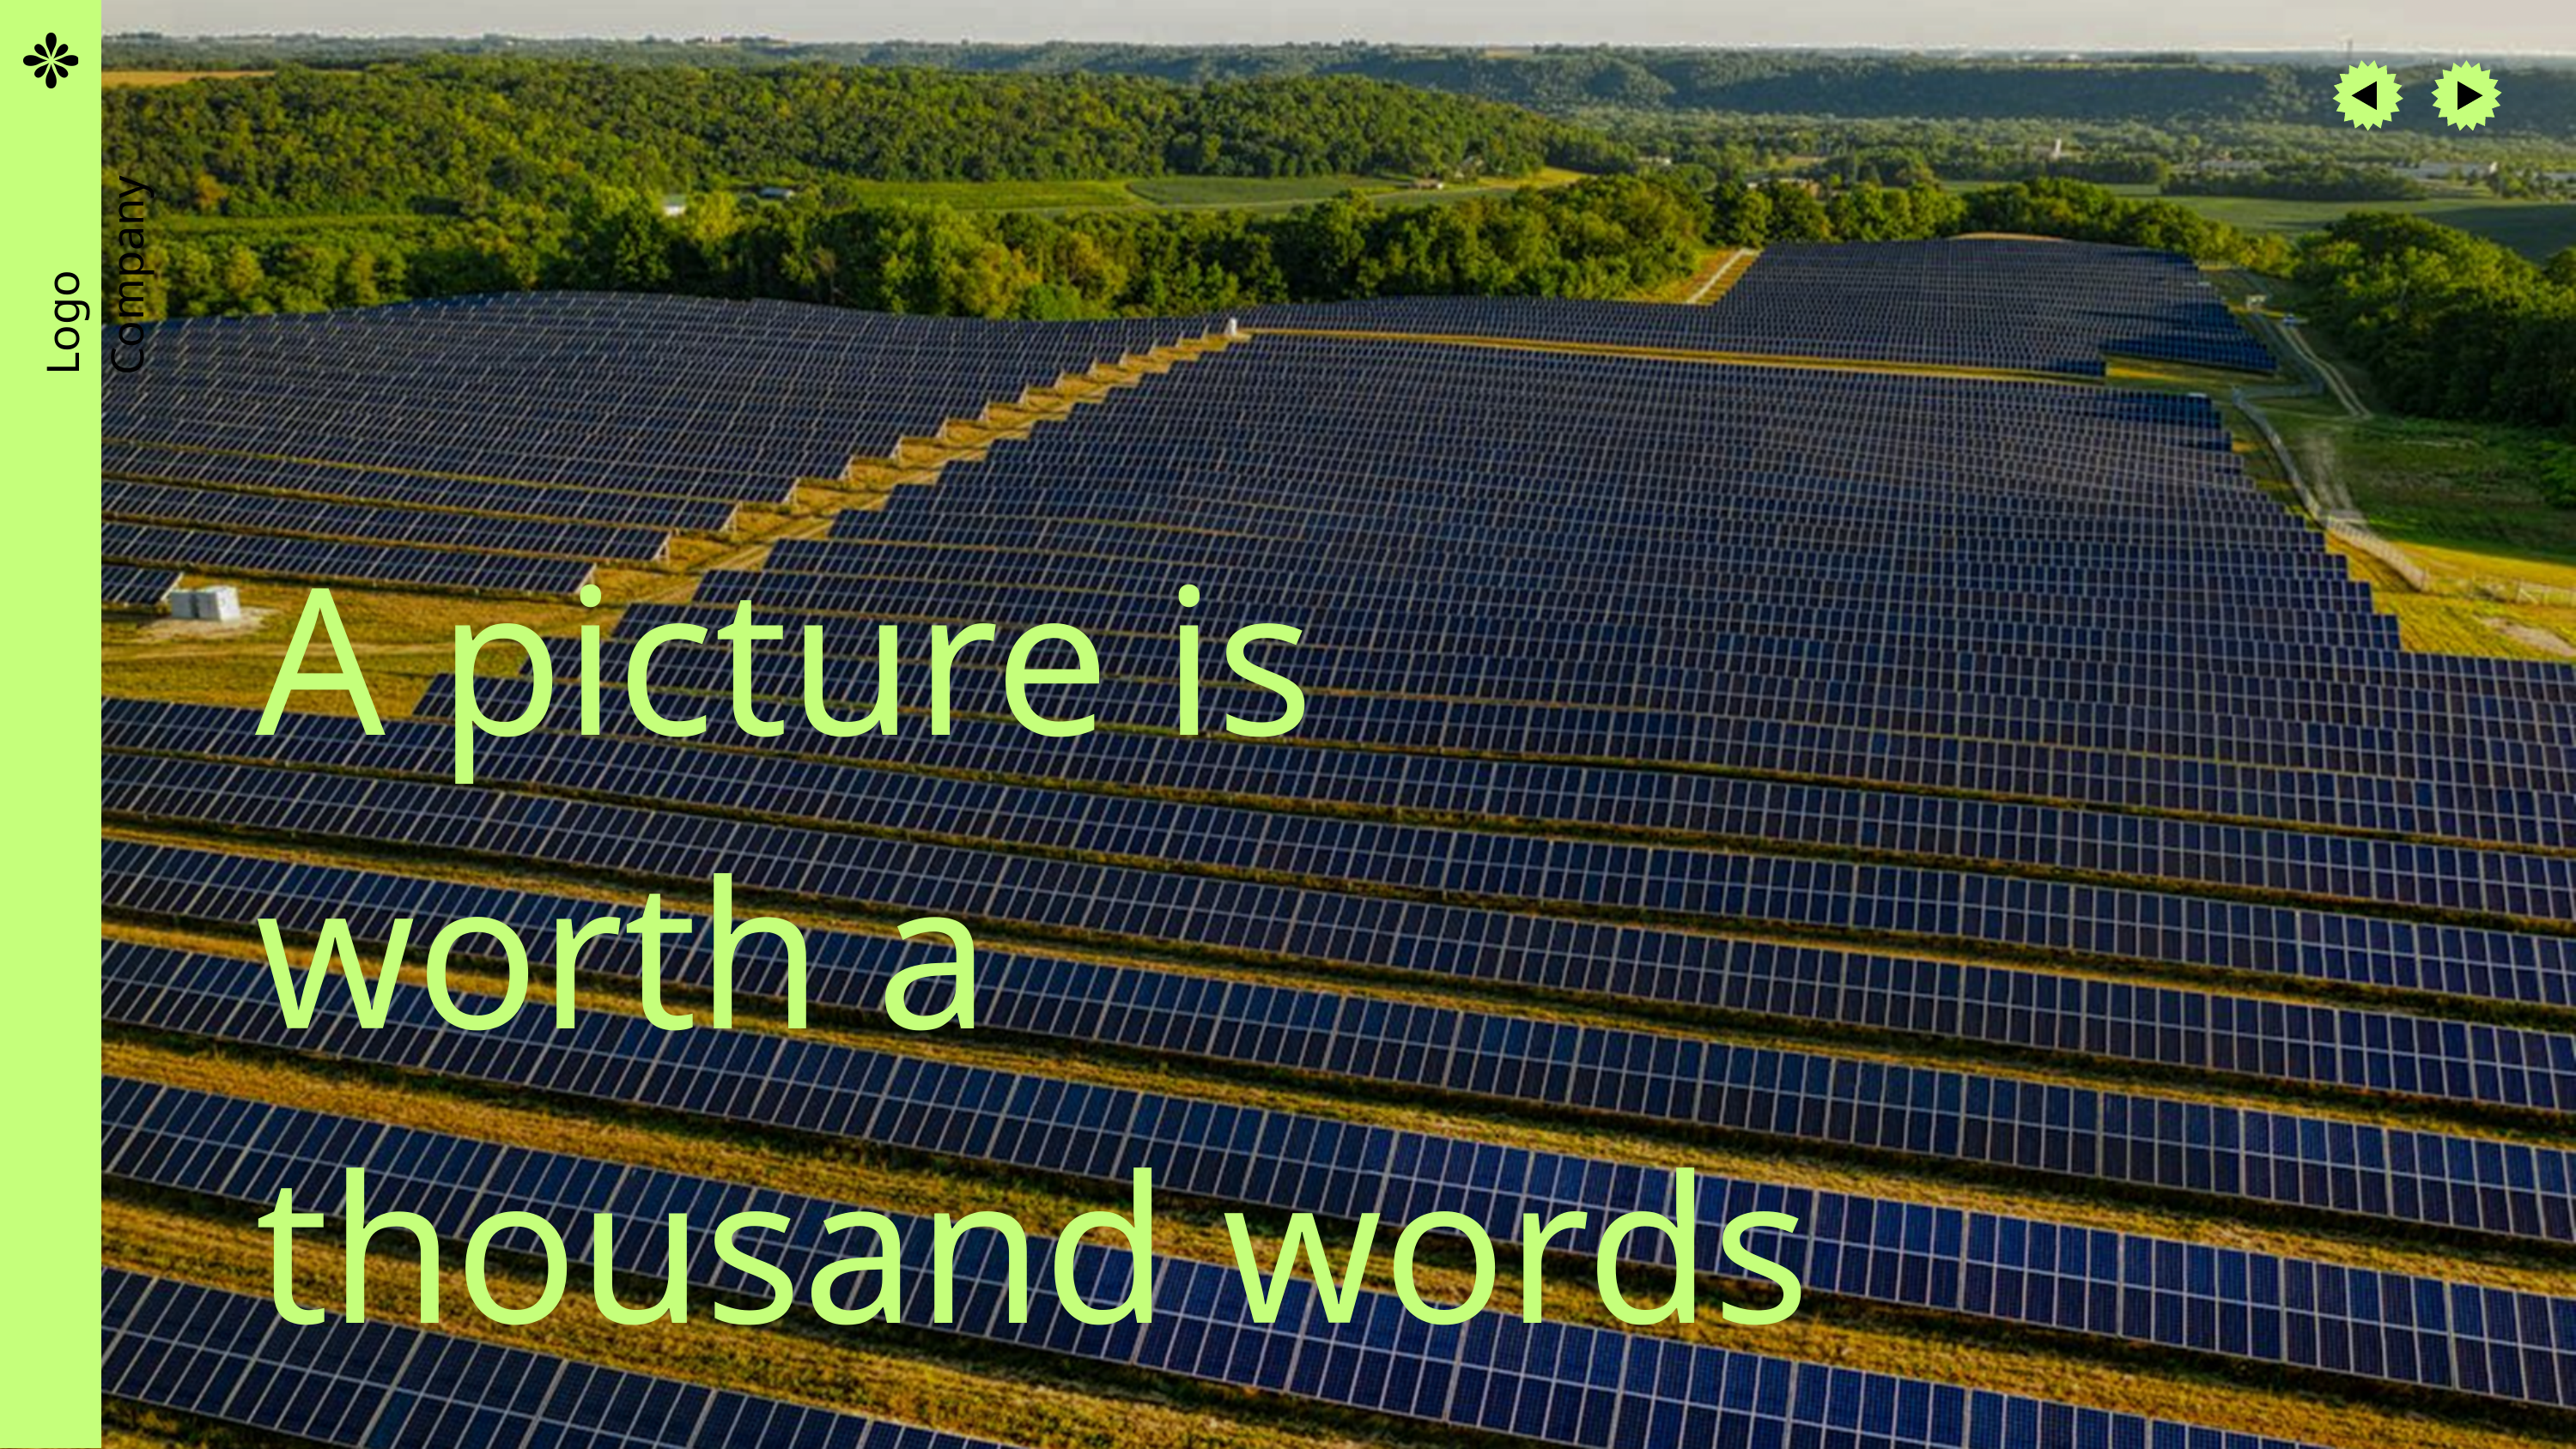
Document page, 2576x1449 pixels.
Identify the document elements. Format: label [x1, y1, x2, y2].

picture [102, 0, 2576, 1449]
text_box [0, 0, 102, 1449]
text_box [2332, 59, 2502, 131]
